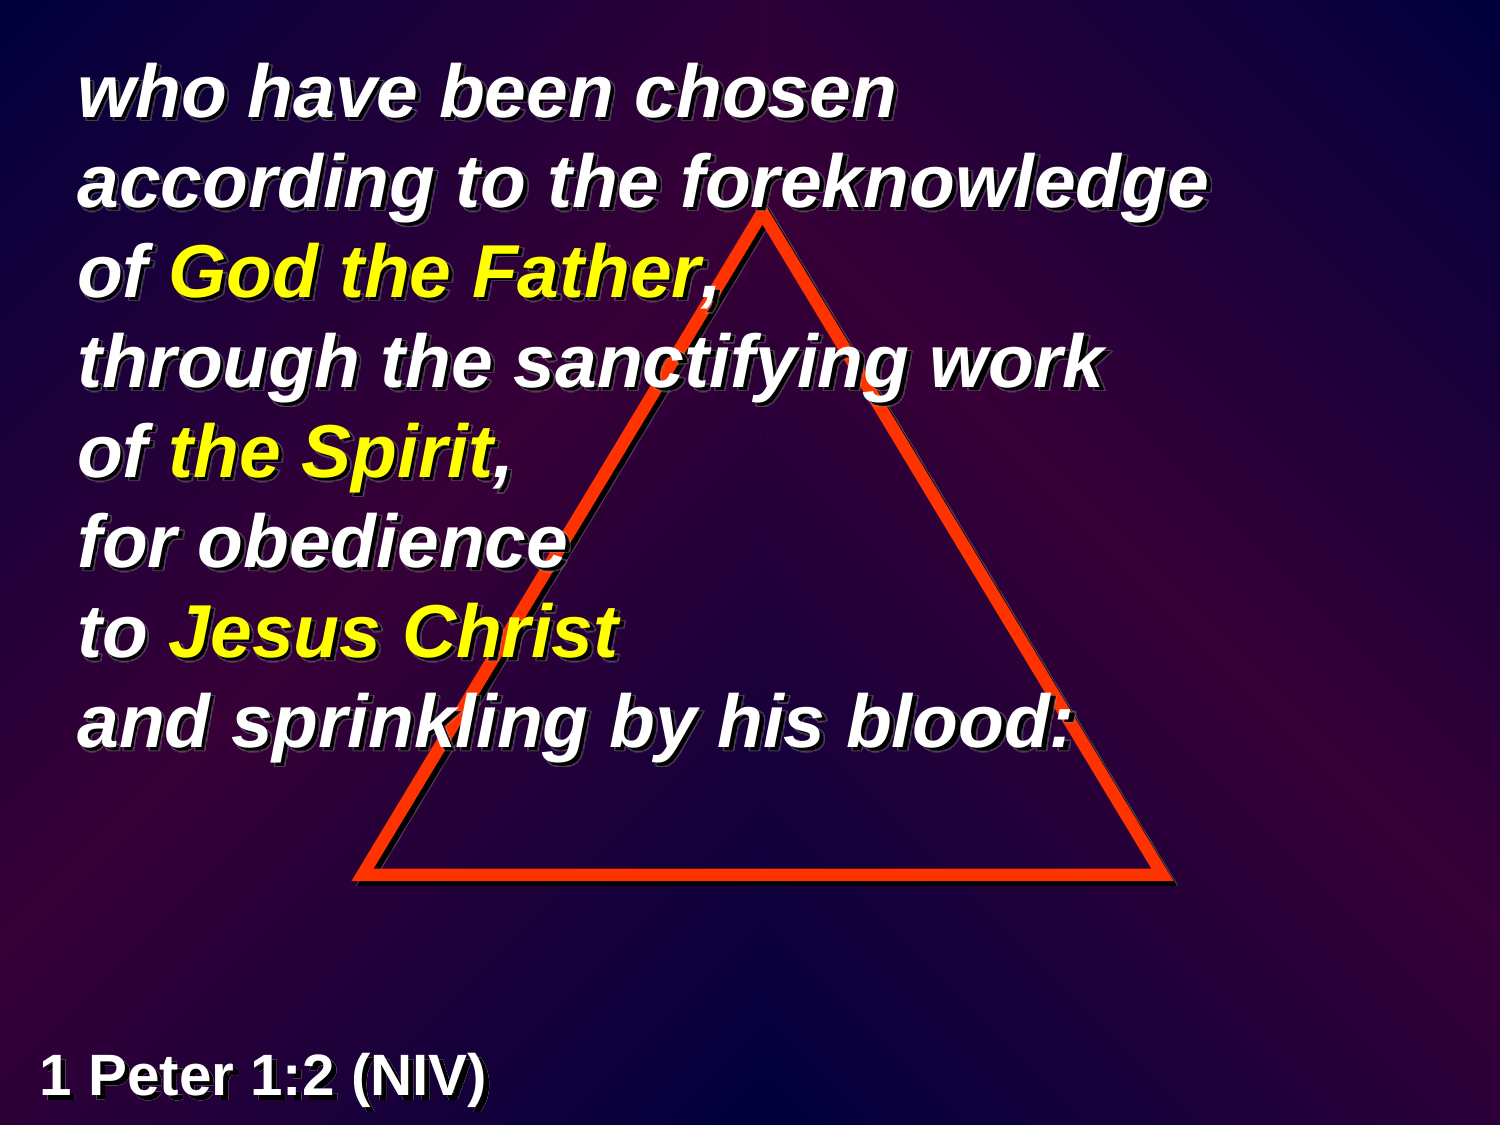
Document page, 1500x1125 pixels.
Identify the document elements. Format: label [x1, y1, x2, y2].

text_box [0, 0, 1500, 1125]
